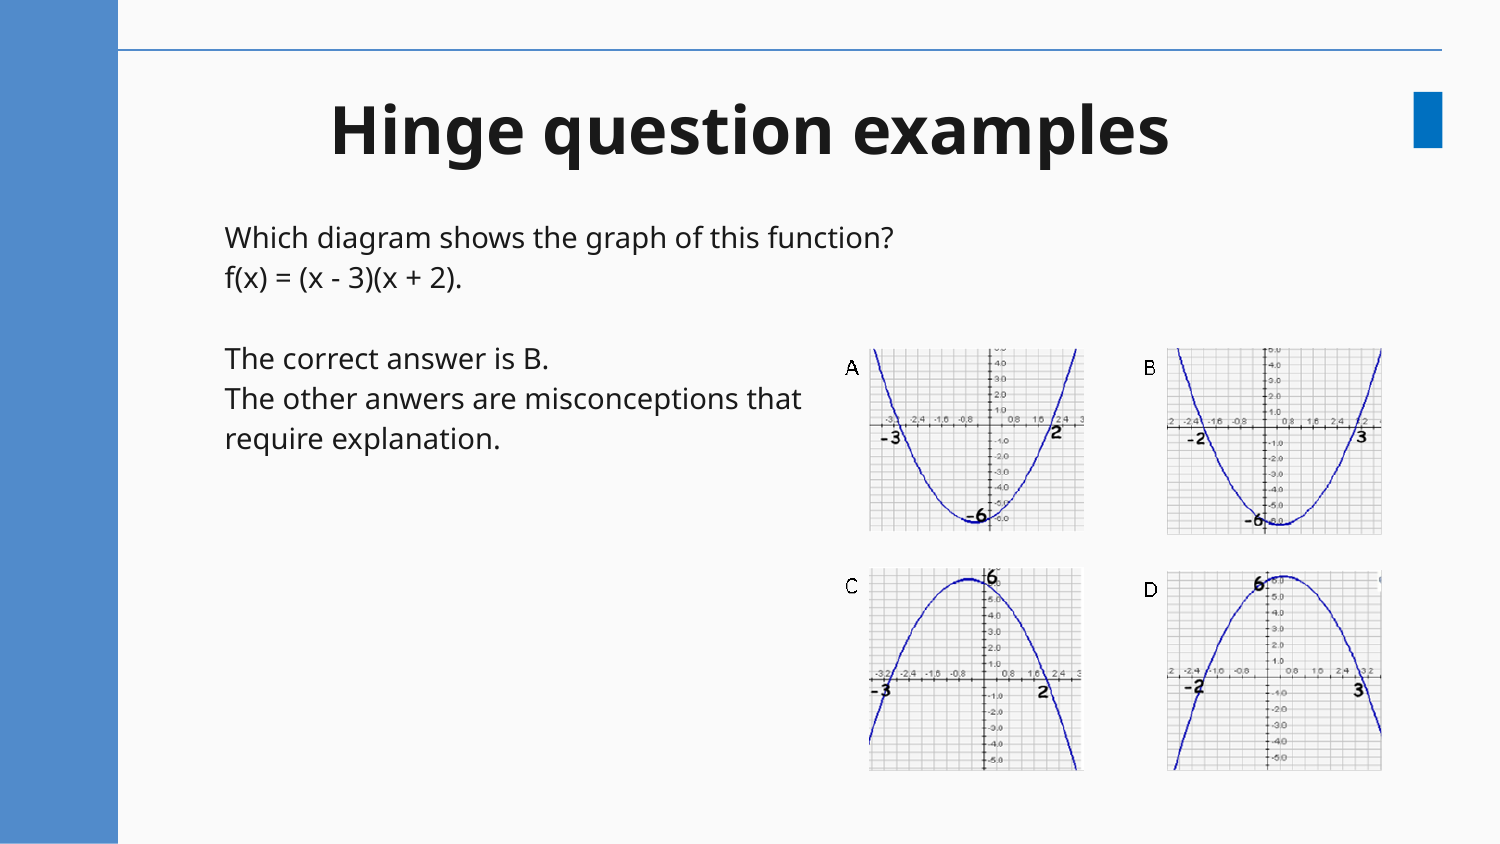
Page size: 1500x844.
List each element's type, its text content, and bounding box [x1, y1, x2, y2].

title Hinge question examples [118, 72, 1382, 167]
picture [835, 348, 1382, 771]
list Which diagram shows the graph of this function? f(x) = (x - 3)(x + 2). The correct answer is B. The other anwers are misconceptions that require explanation. [184, 199, 1382, 760]
